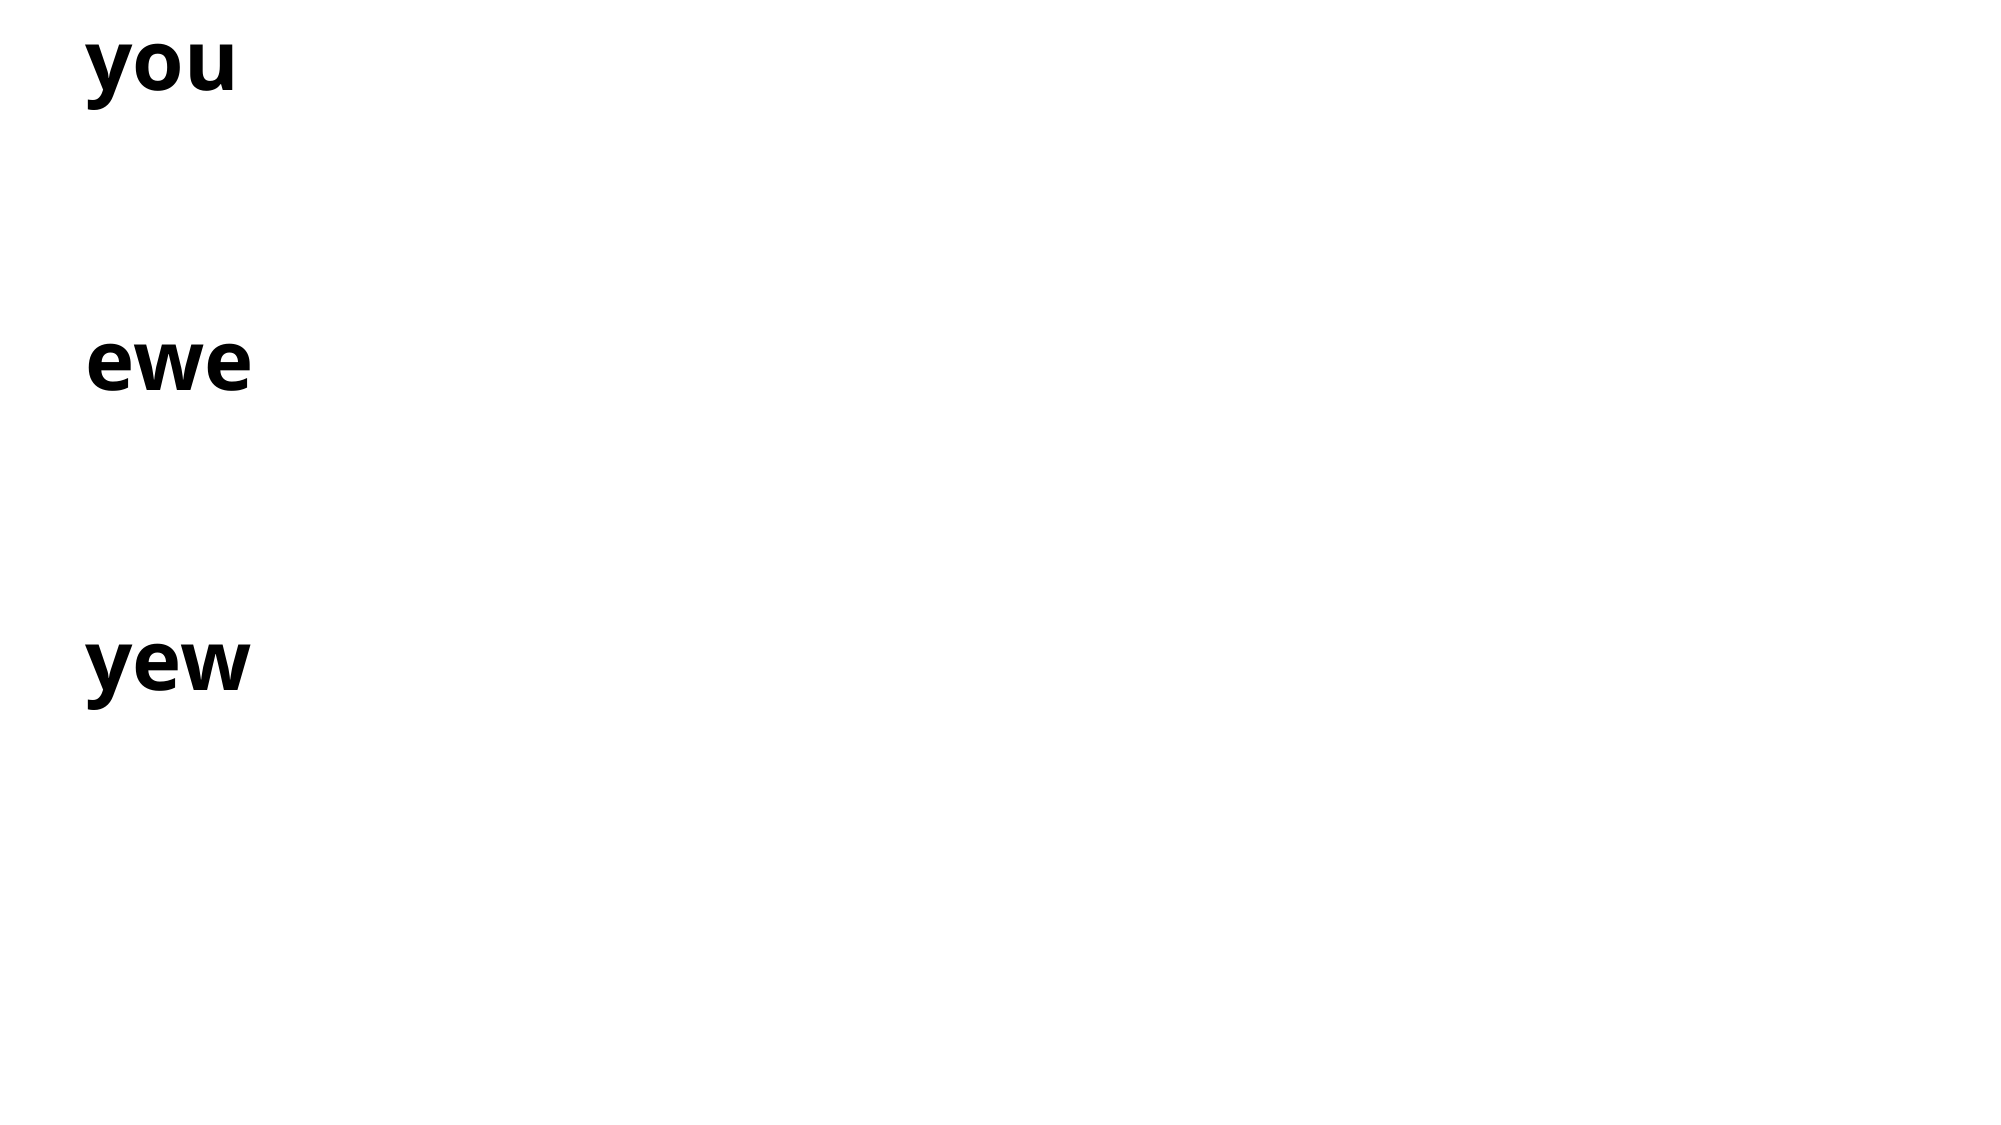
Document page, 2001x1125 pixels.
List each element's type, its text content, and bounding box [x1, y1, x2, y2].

text_box you ewe yew [49, 0, 1951, 715]
